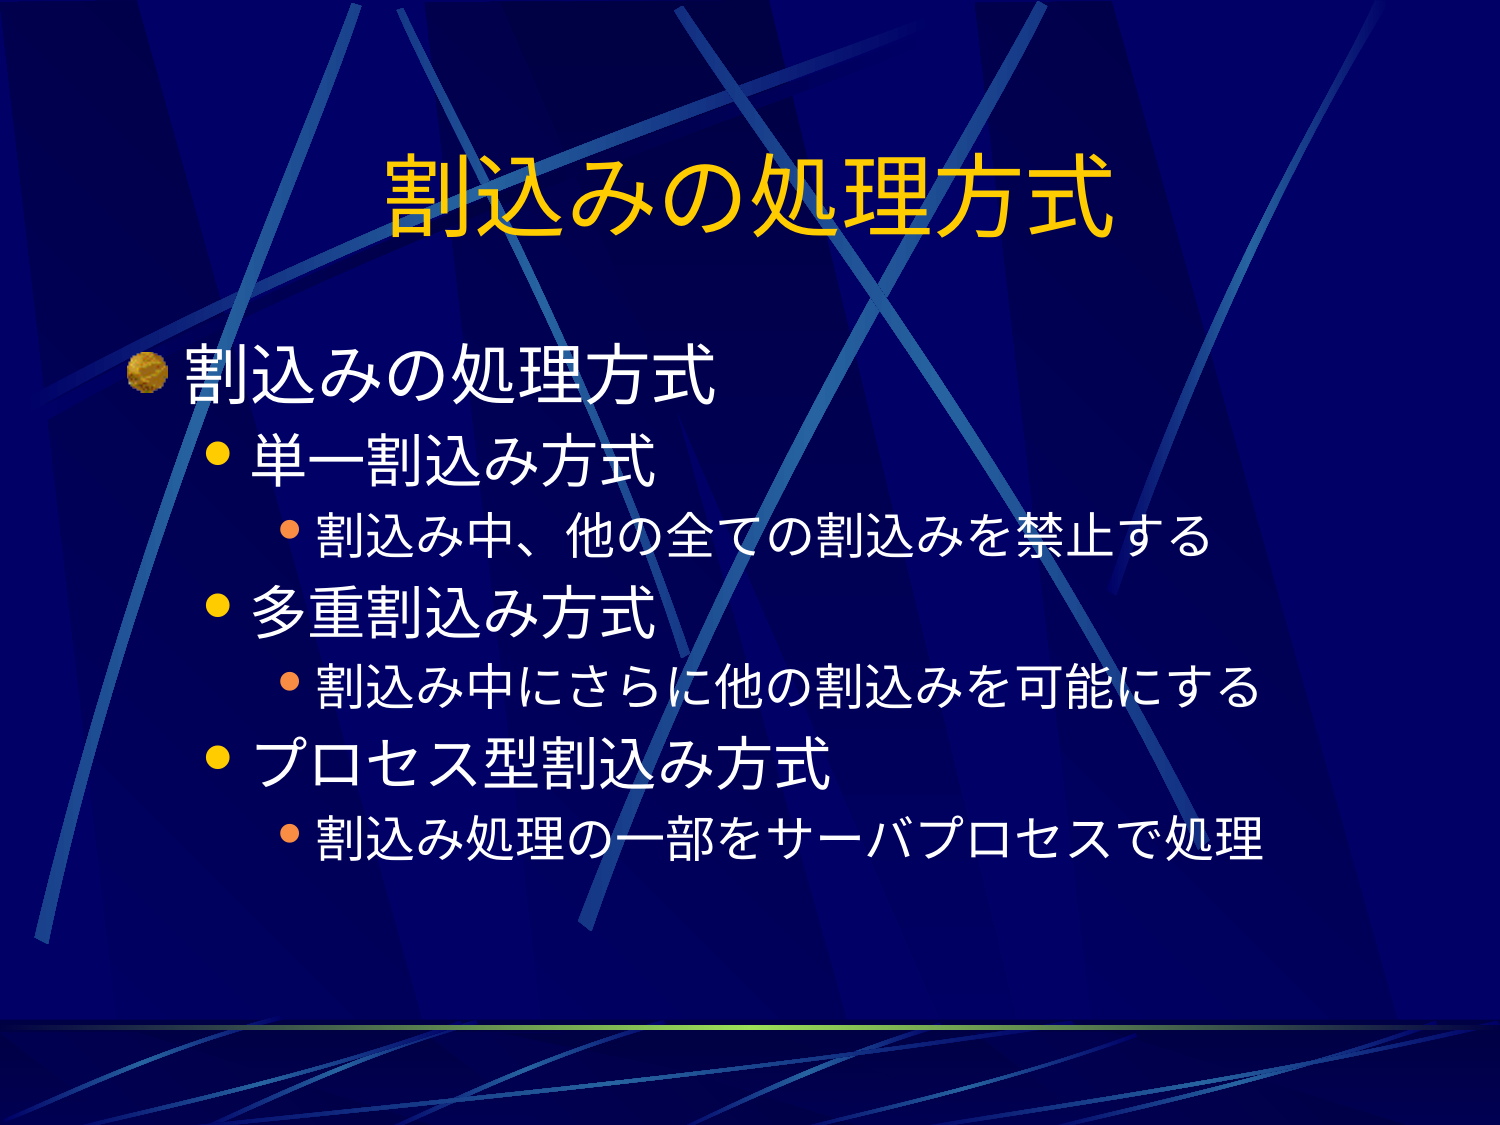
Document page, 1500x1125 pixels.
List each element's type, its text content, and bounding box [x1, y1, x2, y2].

list 割込みの処理方式 単一割込み方式 割込み中、他の全ての割込みを禁止する 多重割込み方式 割込み中にさらに他の割込みを可能にする プロセス型割込み方式 割込み処理の一部をサーバプロセスで処理 [112, 324, 1388, 1000]
picture [127, 352, 168, 393]
title 割込みの処理方式 [112, 131, 1388, 257]
